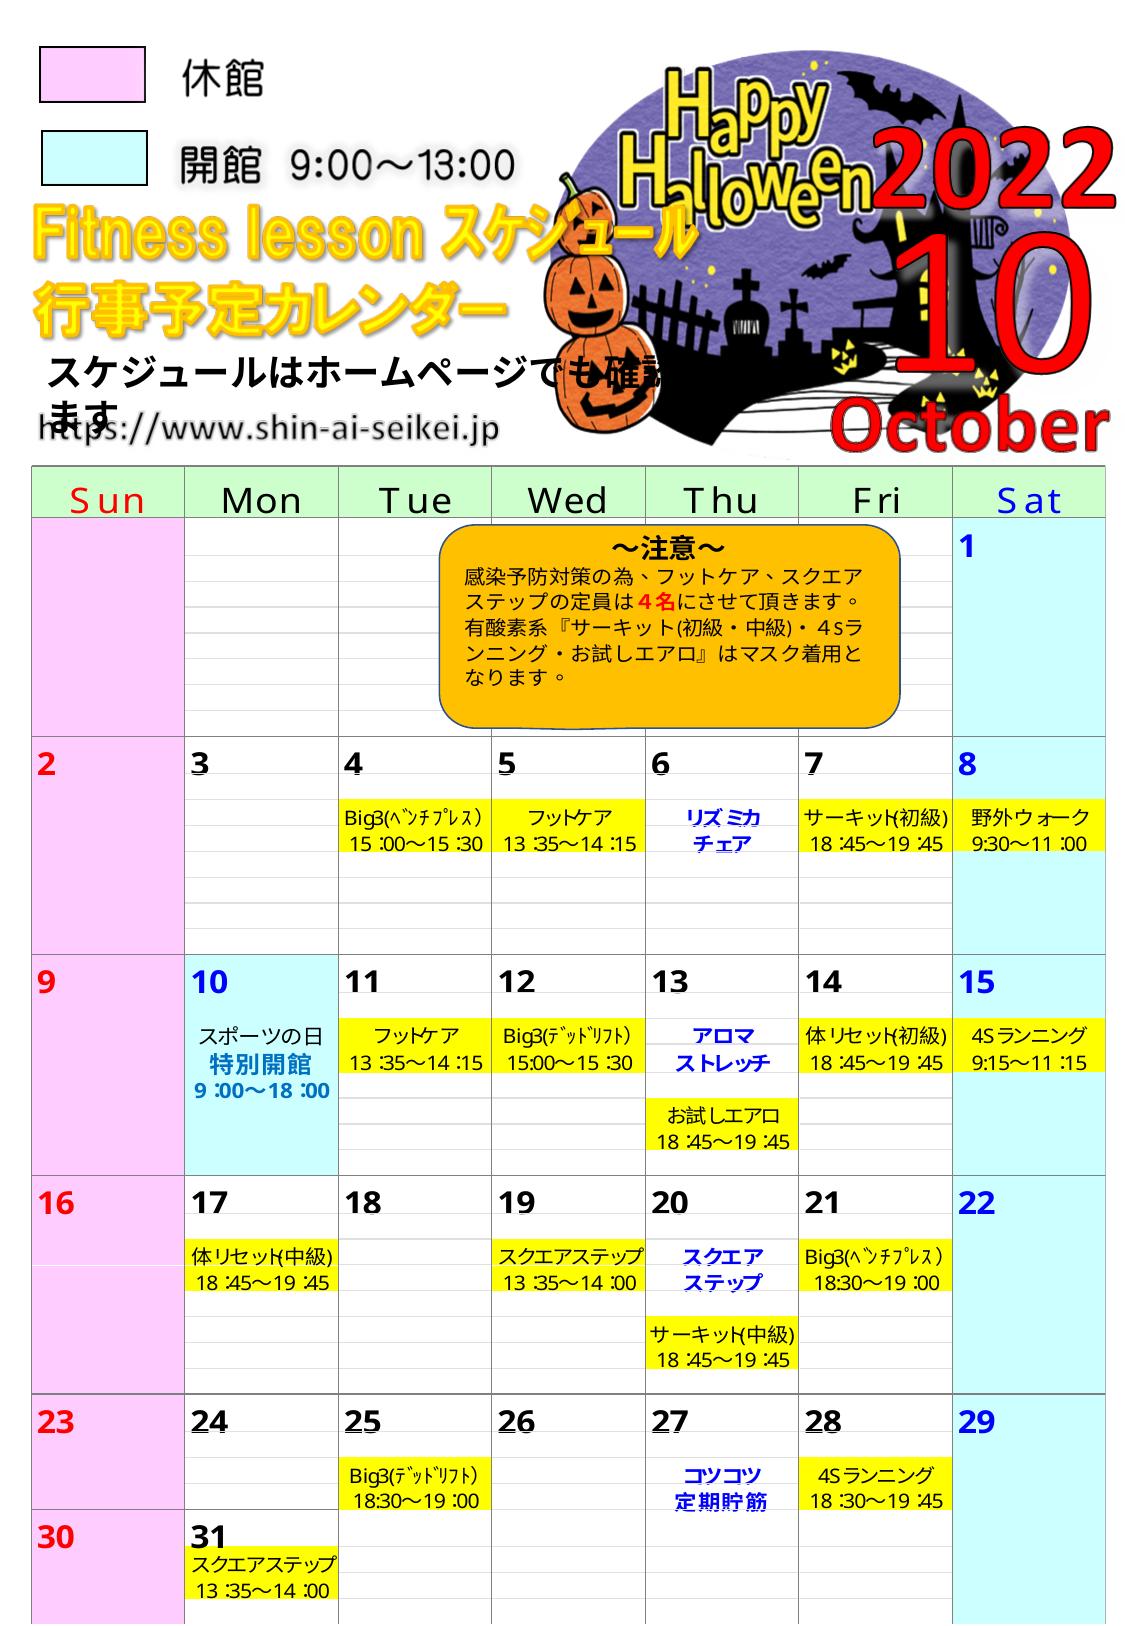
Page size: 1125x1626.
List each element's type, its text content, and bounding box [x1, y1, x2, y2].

picture [30, 277, 514, 345]
picture [30, 0, 1125, 1625]
text_box スケジュールはホームページでも確認できます [30, 341, 535, 446]
picture [35, 410, 504, 455]
